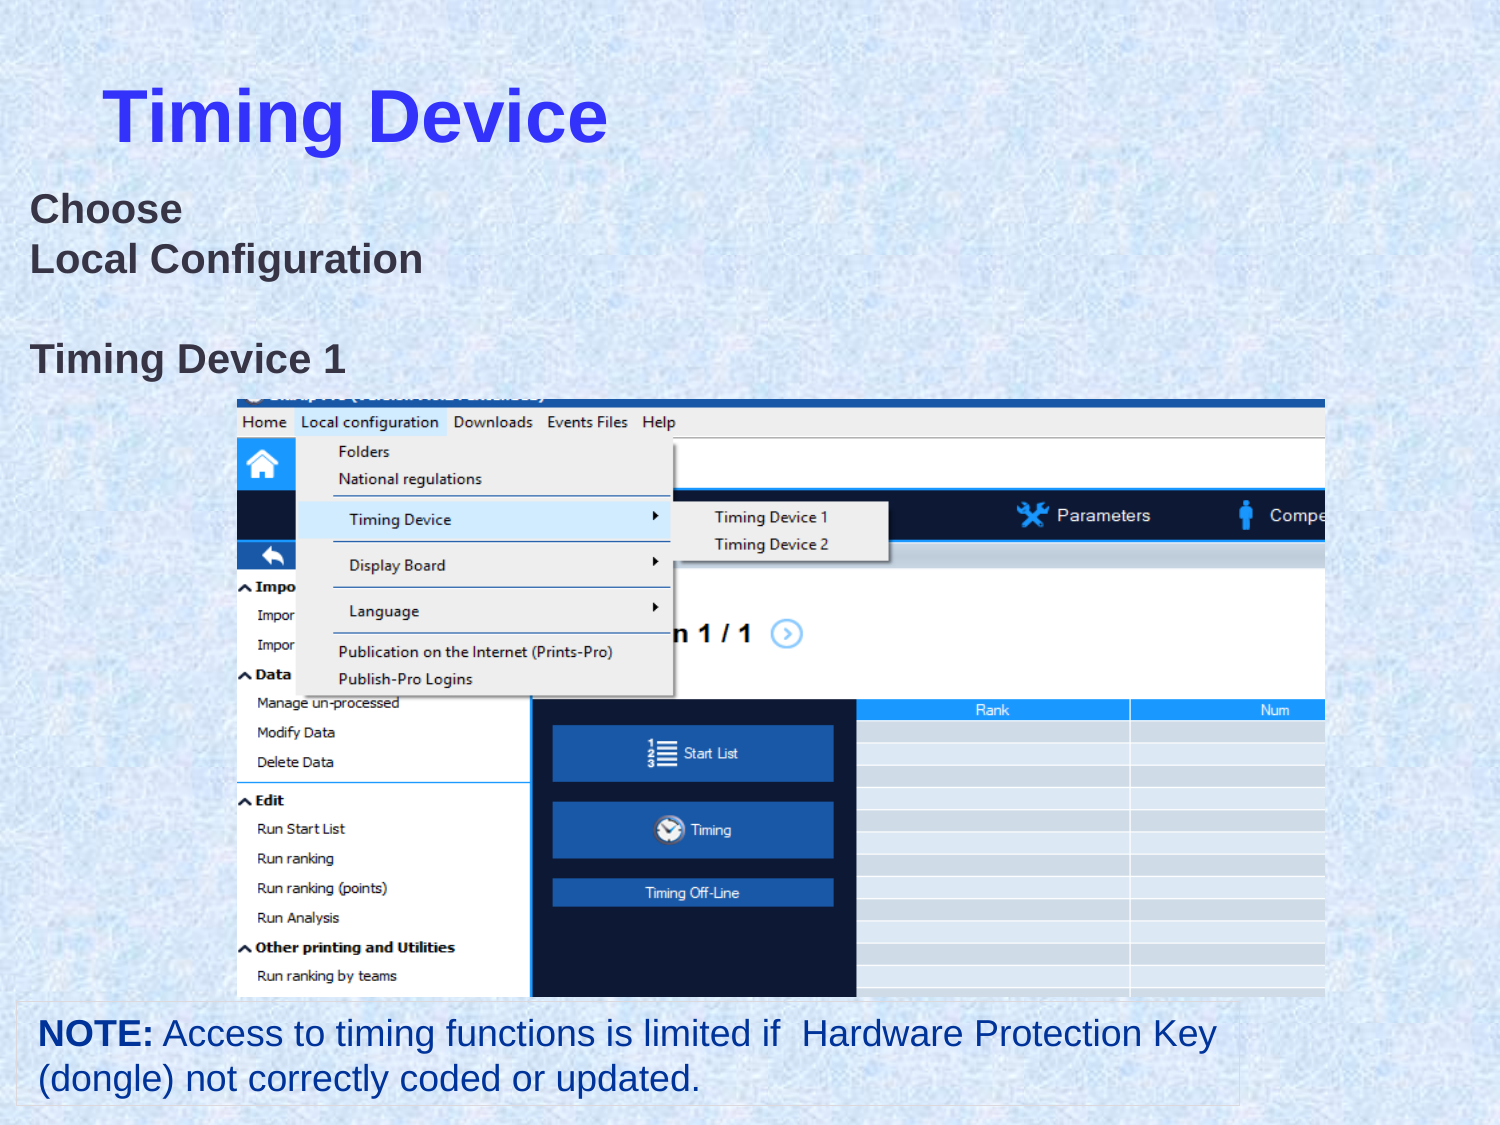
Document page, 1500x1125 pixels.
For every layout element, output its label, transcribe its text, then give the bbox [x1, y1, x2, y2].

picture [0, 0, 1500, 1125]
title Timing Device [87, 16, 1292, 167]
text_box NOTE: Access to timing functions is limited if Hardware Protection Key (dongle) not correctly coded or updated. [16, 1001, 1240, 1106]
text_box Choose Local Configuration Timing Device 1 [14, 174, 602, 390]
